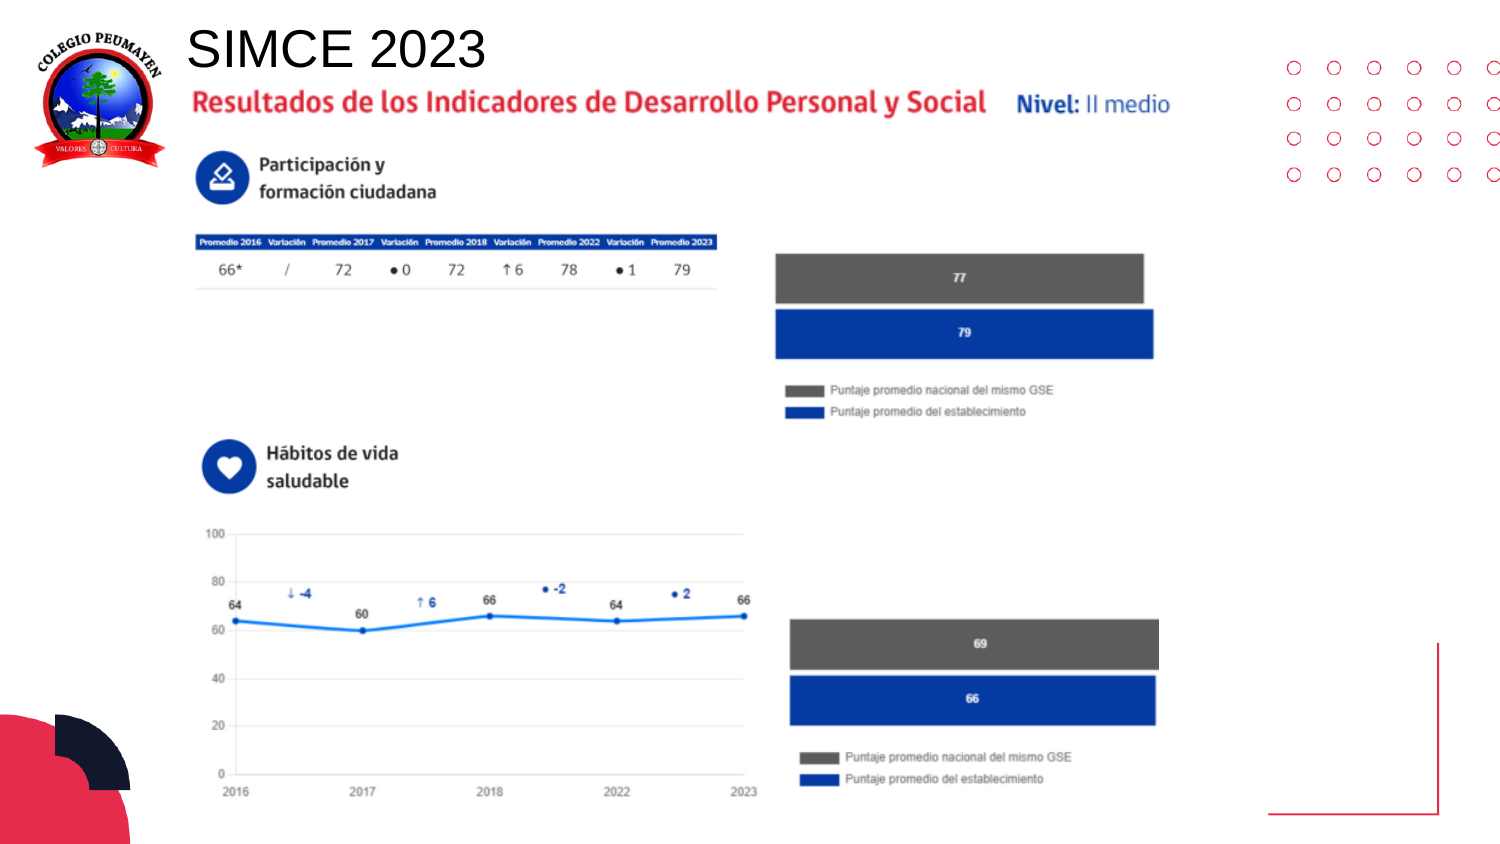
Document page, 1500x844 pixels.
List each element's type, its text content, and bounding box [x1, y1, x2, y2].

title SIMCE 2023 [171, 0, 1442, 94]
picture [0, 0, 1500, 844]
